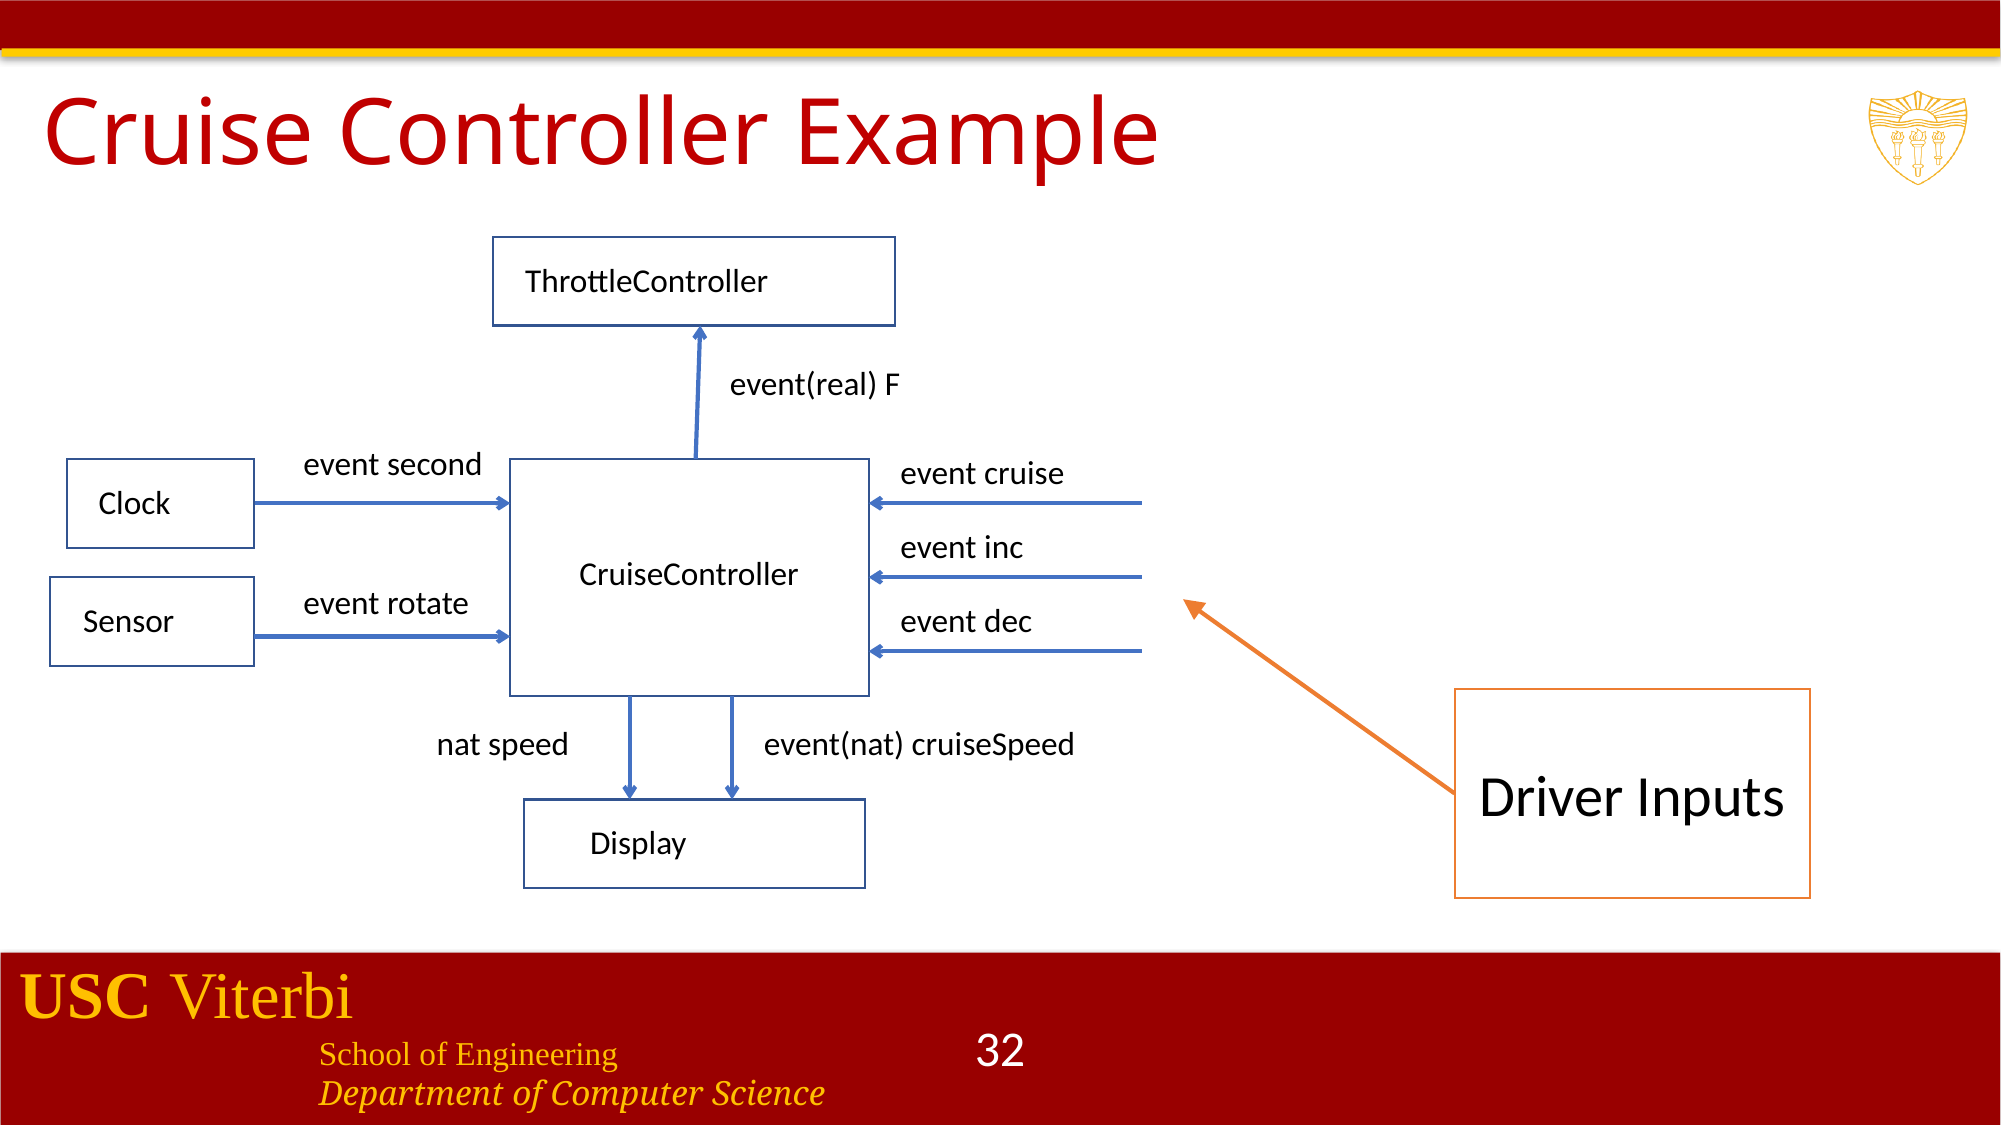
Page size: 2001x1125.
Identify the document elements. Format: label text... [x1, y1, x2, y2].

title Cruise Controller Example [27, 70, 1819, 199]
text_box Driver Inputs [1454, 688, 1811, 899]
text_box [1183, 599, 1455, 794]
slide_number 32 [774, 1016, 1225, 1077]
picture [1836, 76, 2000, 199]
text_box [49, 236, 1244, 889]
